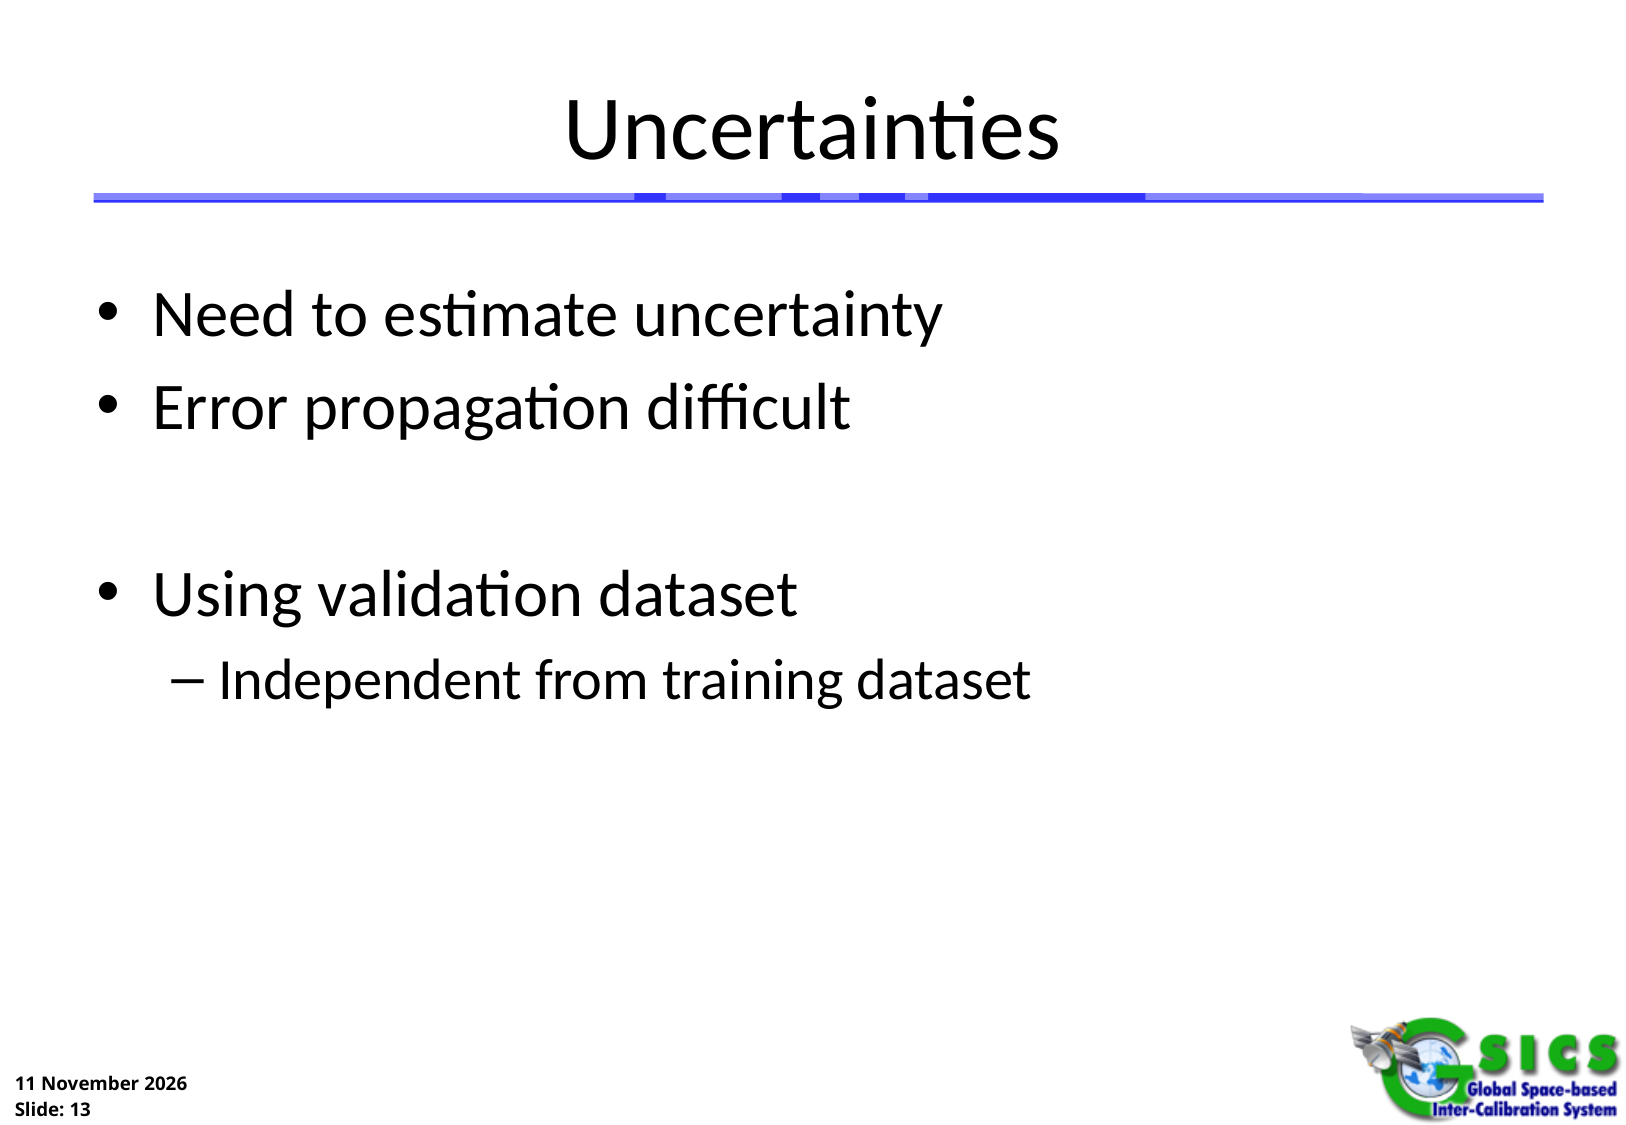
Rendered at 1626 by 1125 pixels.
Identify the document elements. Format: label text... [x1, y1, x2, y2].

list Need to estimate uncertainty Error propagation difficult Using validation dataset Independent from training dataset [80, 262, 1544, 1006]
picture [1343, 1010, 1625, 1125]
title Uncertainties [80, 44, 1544, 202]
